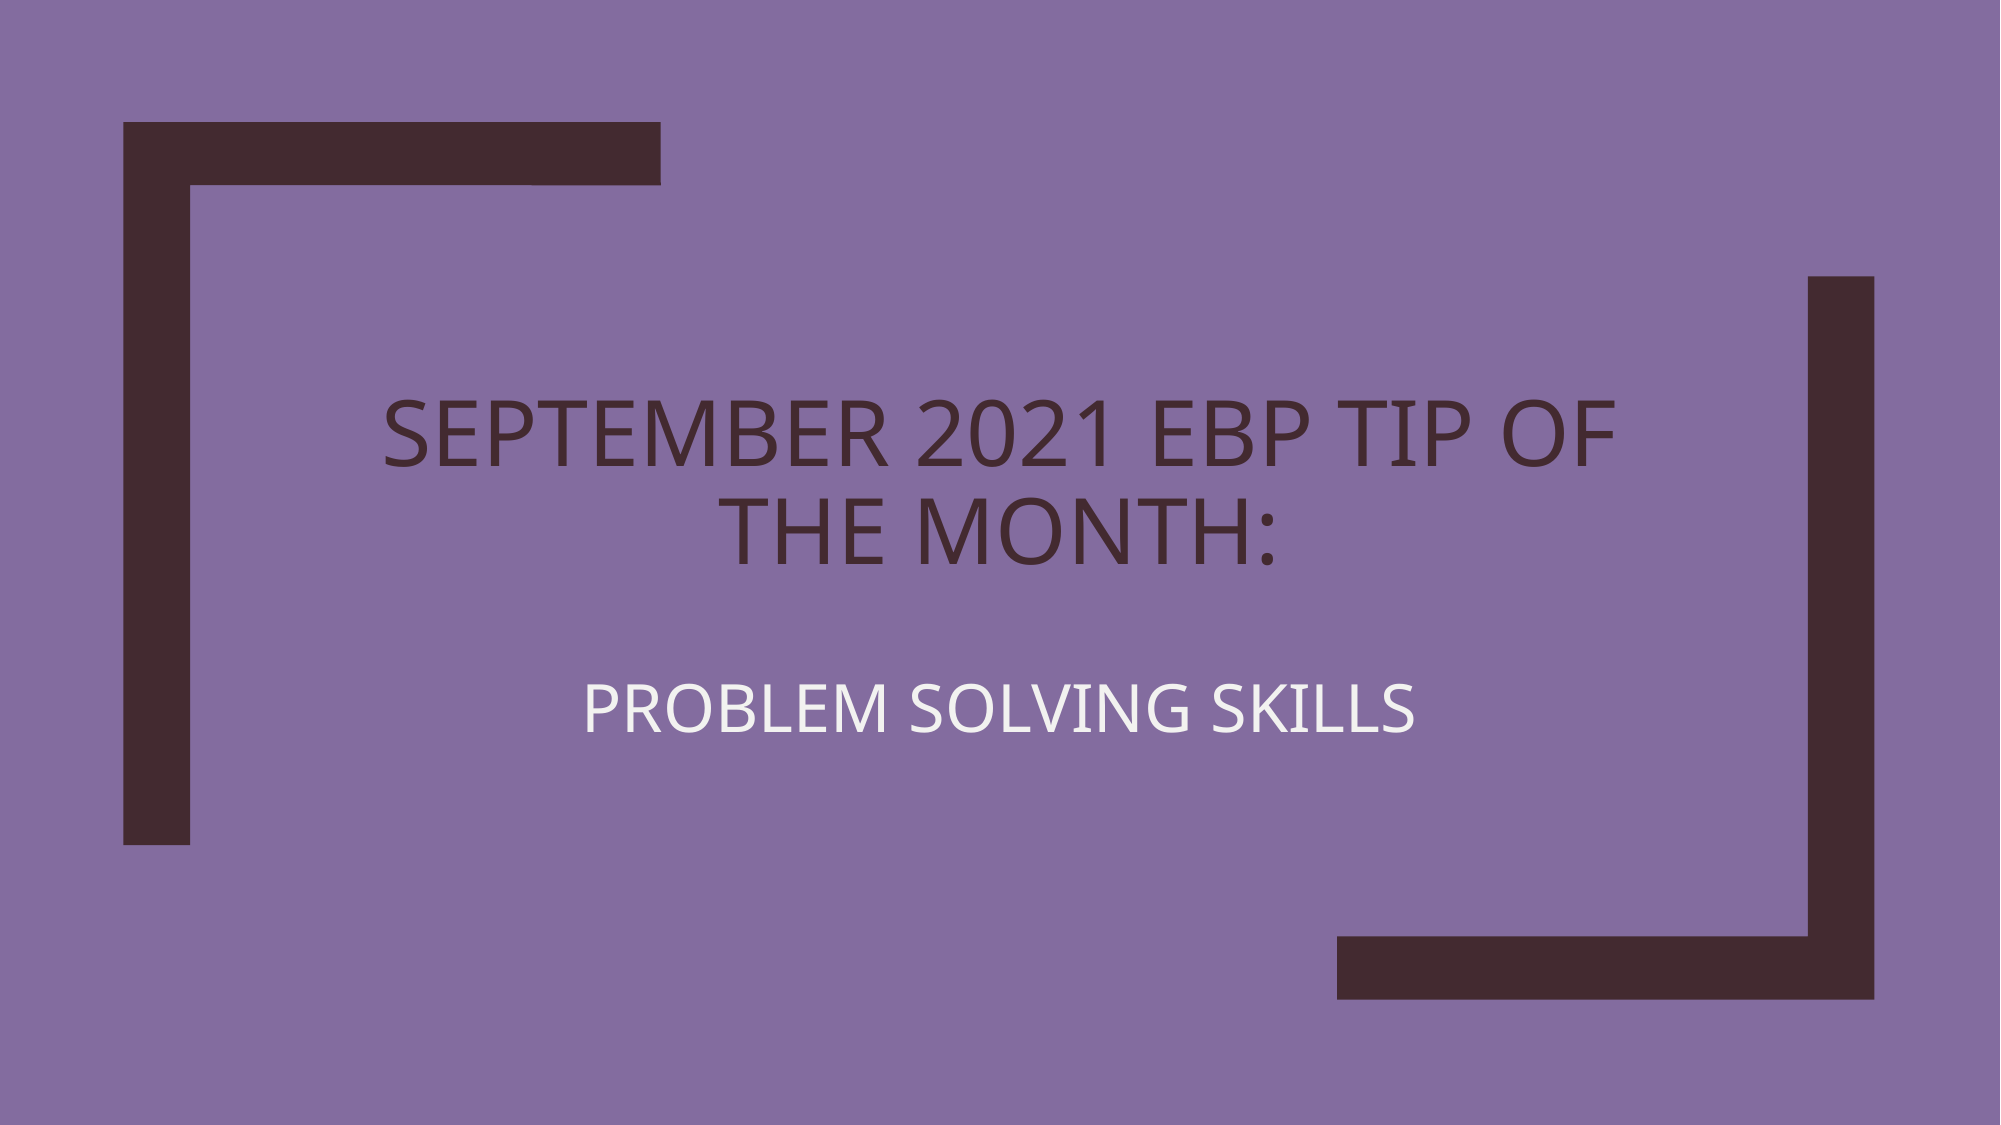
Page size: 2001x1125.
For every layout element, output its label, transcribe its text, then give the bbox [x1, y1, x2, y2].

title September 2021 EBP TIP OF THE MONTH: [314, 293, 1686, 592]
subtitle PROBLEM SOLVING SKILLS [439, 649, 1561, 828]
